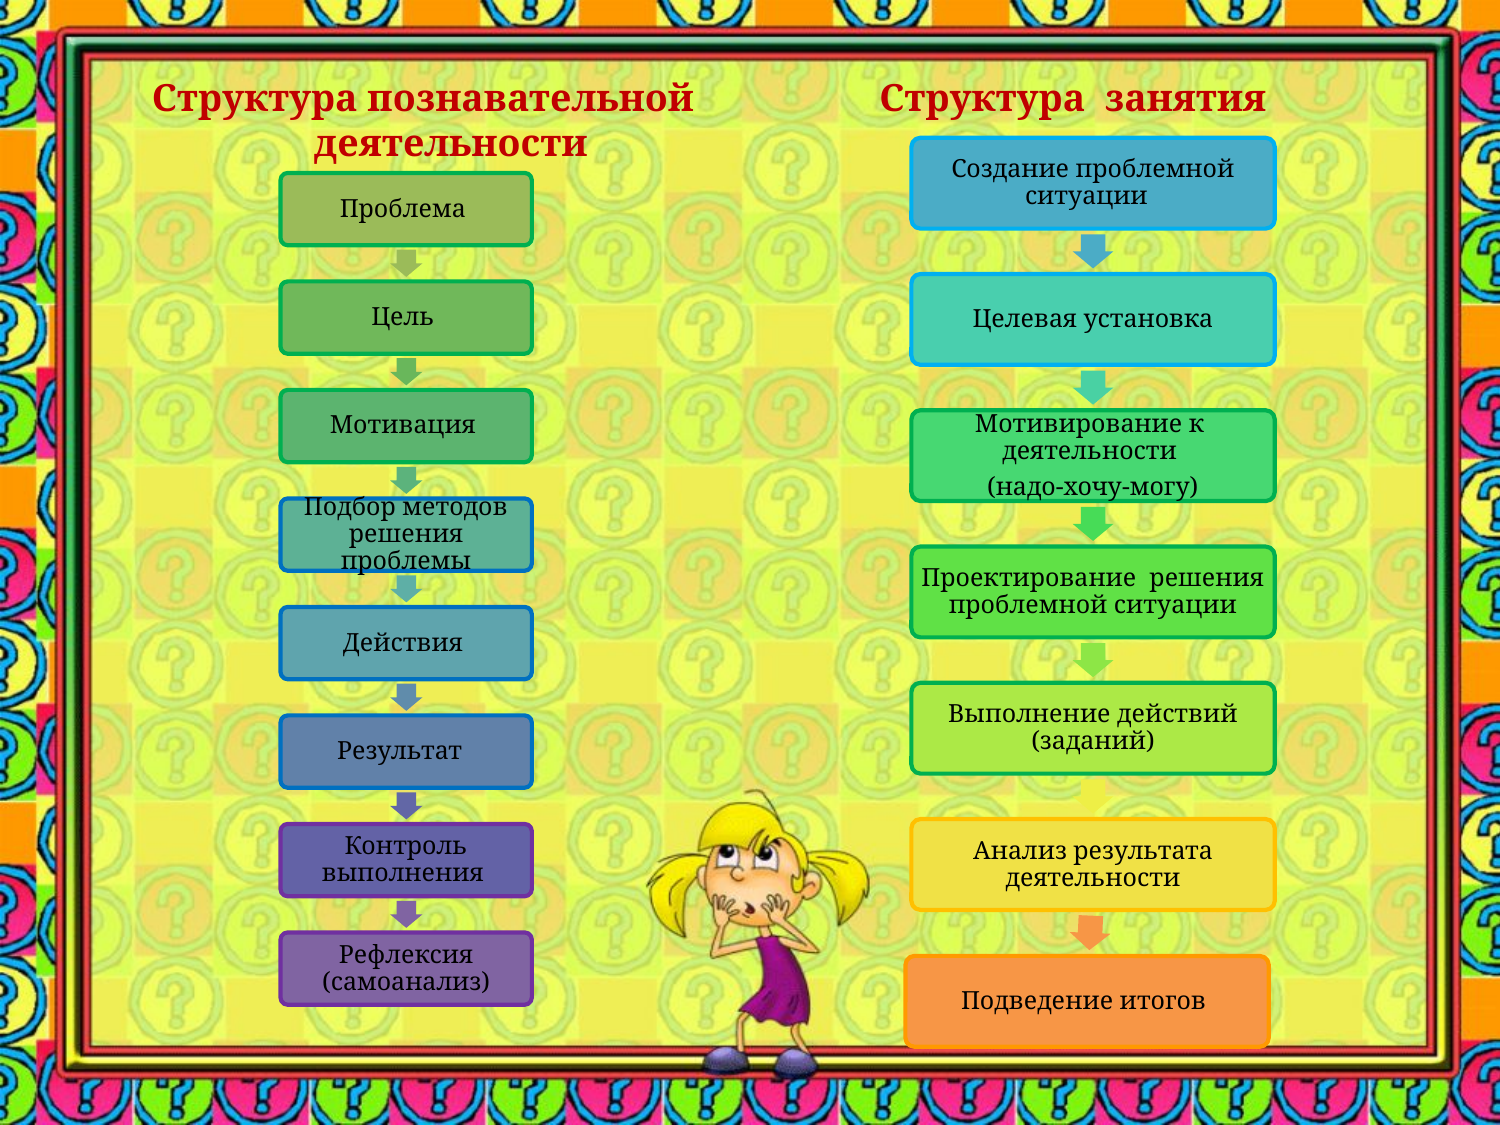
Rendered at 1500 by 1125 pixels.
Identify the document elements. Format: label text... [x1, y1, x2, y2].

picture [0, 217, 7, 236]
list Структура занятия [796, 66, 1359, 125]
list Структура познавательной деятельности [111, 66, 734, 171]
picture [0, 648, 9, 665]
picture [0, 0, 1500, 1125]
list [74, 172, 738, 1006]
picture [0, 397, 10, 413]
picture [0, 1072, 9, 1089]
title [74, 44, 1426, 233]
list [761, 136, 1425, 1047]
